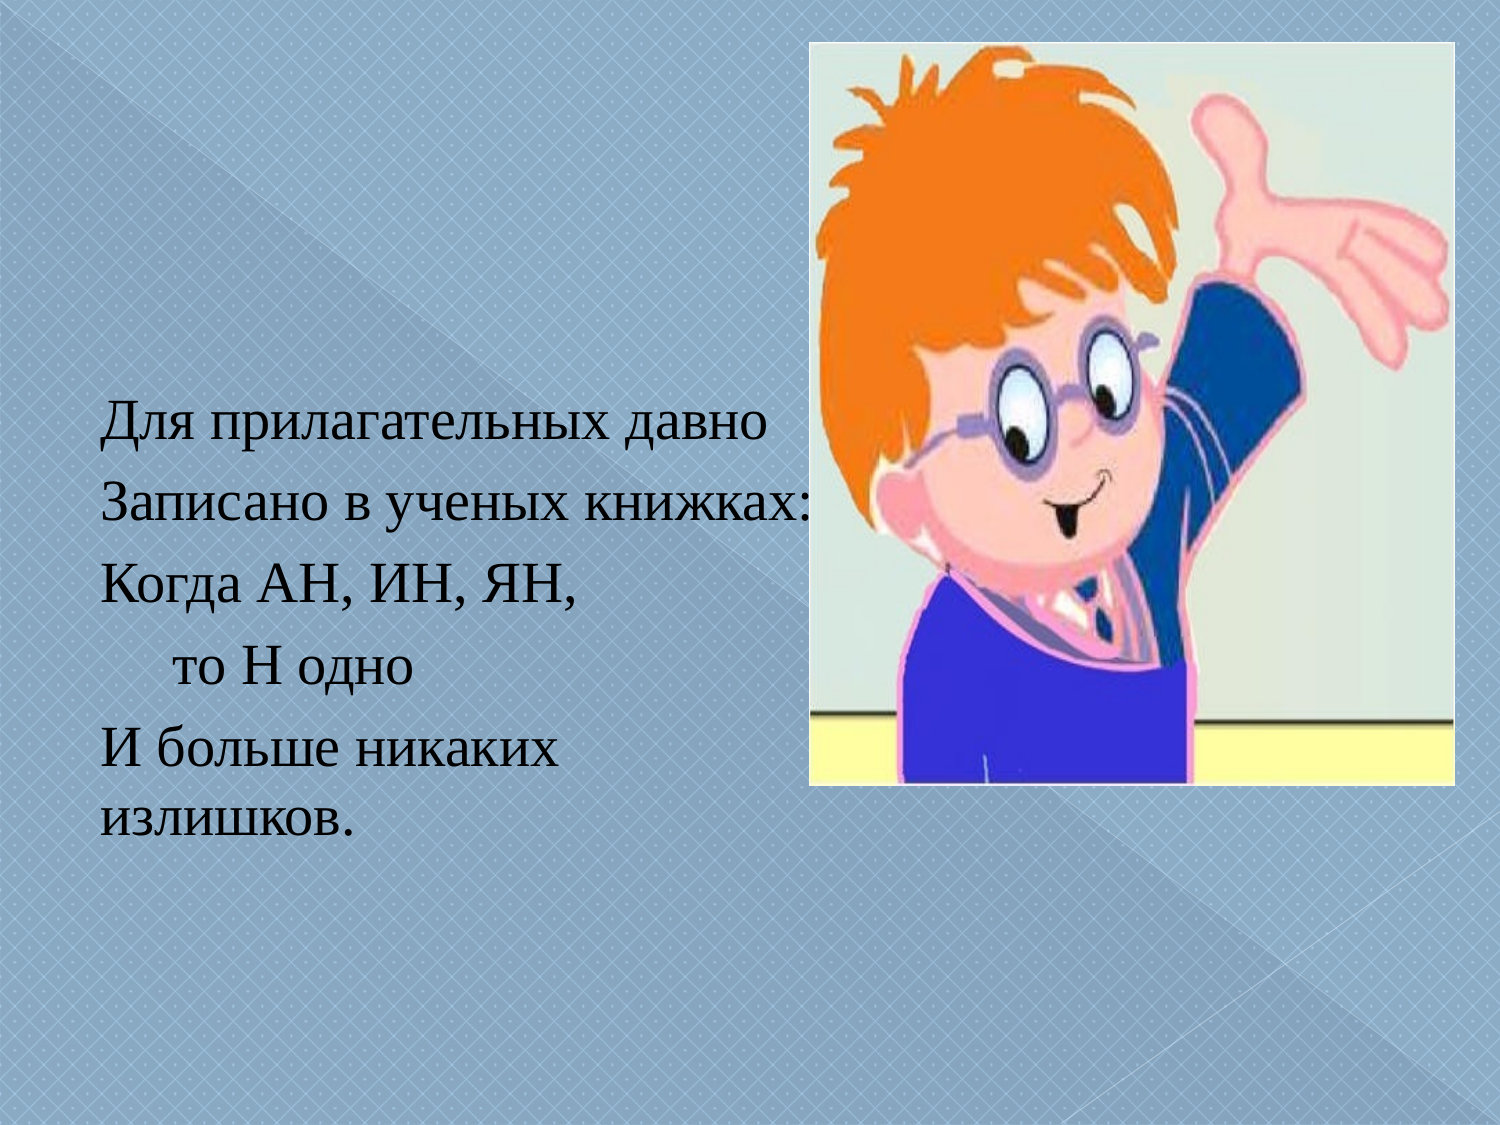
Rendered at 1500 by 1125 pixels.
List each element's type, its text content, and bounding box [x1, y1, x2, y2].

list Для прилагательных давно Записано в ученых книжках: Когда АН, ИН, ЯН, то Н одно И больше никаких излишков. [75, 373, 845, 1025]
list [808, 42, 1456, 786]
